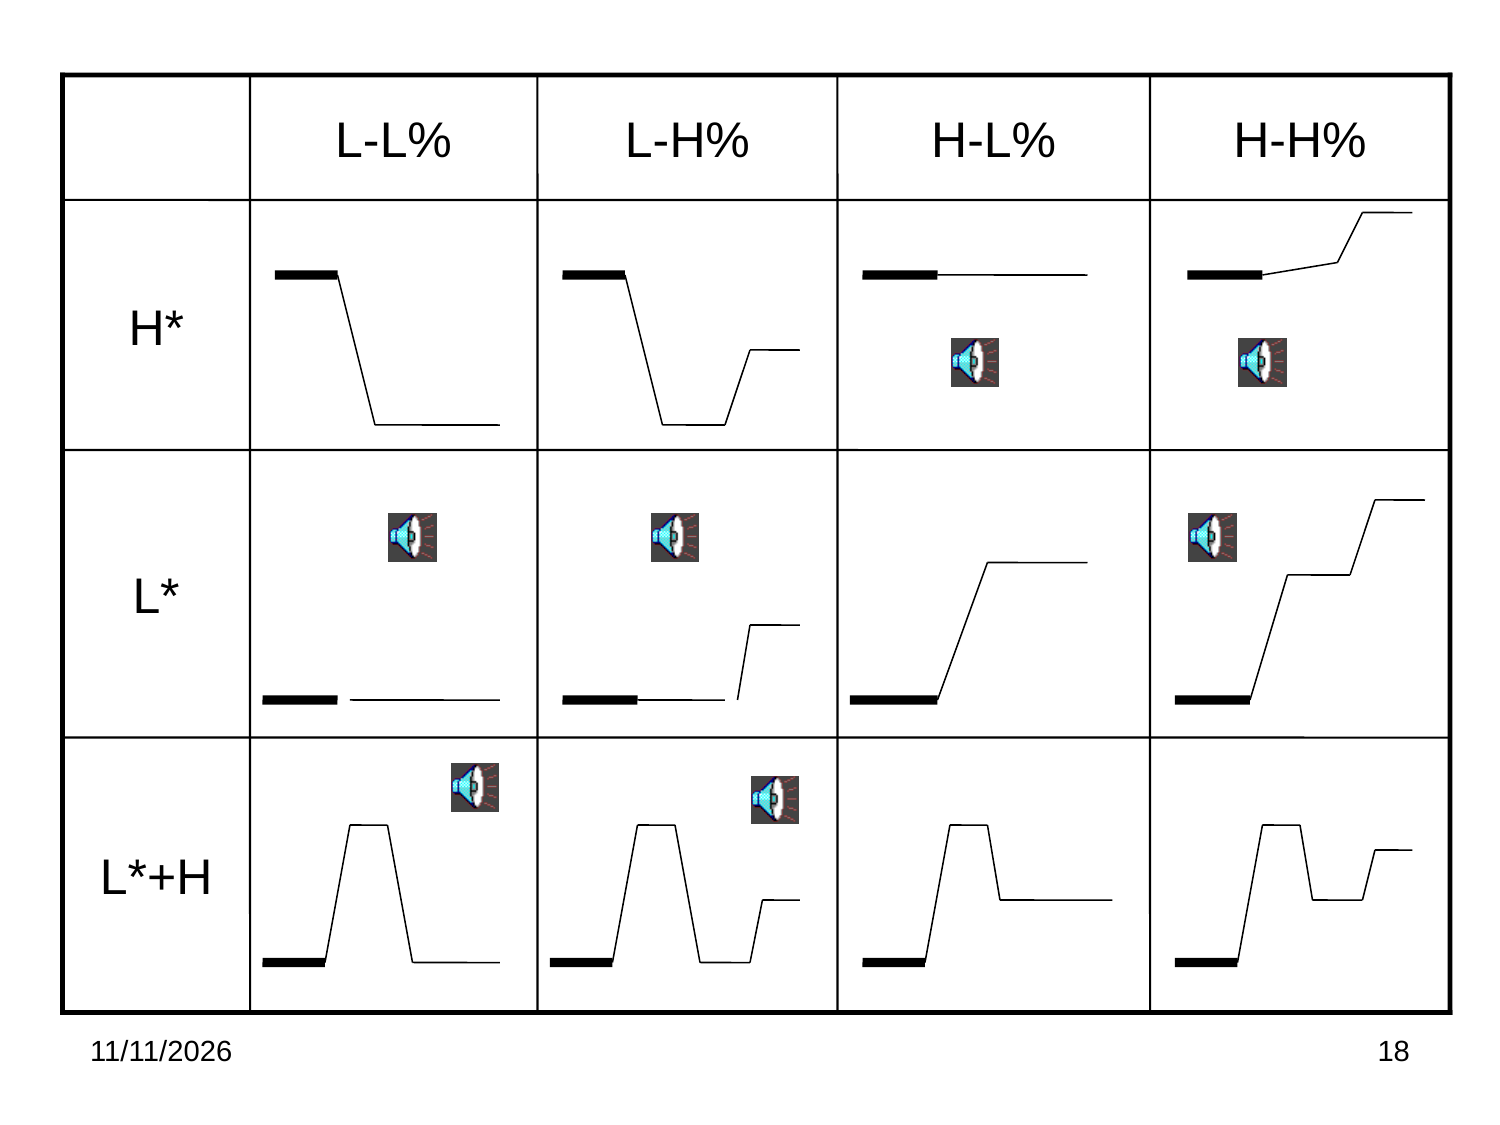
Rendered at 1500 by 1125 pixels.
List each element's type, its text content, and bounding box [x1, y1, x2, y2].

picture [949, 337, 1001, 388]
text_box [274, 274, 501, 426]
picture [387, 512, 438, 563]
picture [449, 762, 501, 813]
picture [749, 774, 801, 826]
picture [1237, 337, 1288, 388]
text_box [62, 74, 1451, 1013]
slide_number 18 [1074, 1024, 1425, 1103]
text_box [549, 824, 701, 963]
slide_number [75, 1024, 425, 1103]
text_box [262, 824, 501, 963]
picture [649, 512, 701, 563]
picture [1187, 512, 1238, 563]
